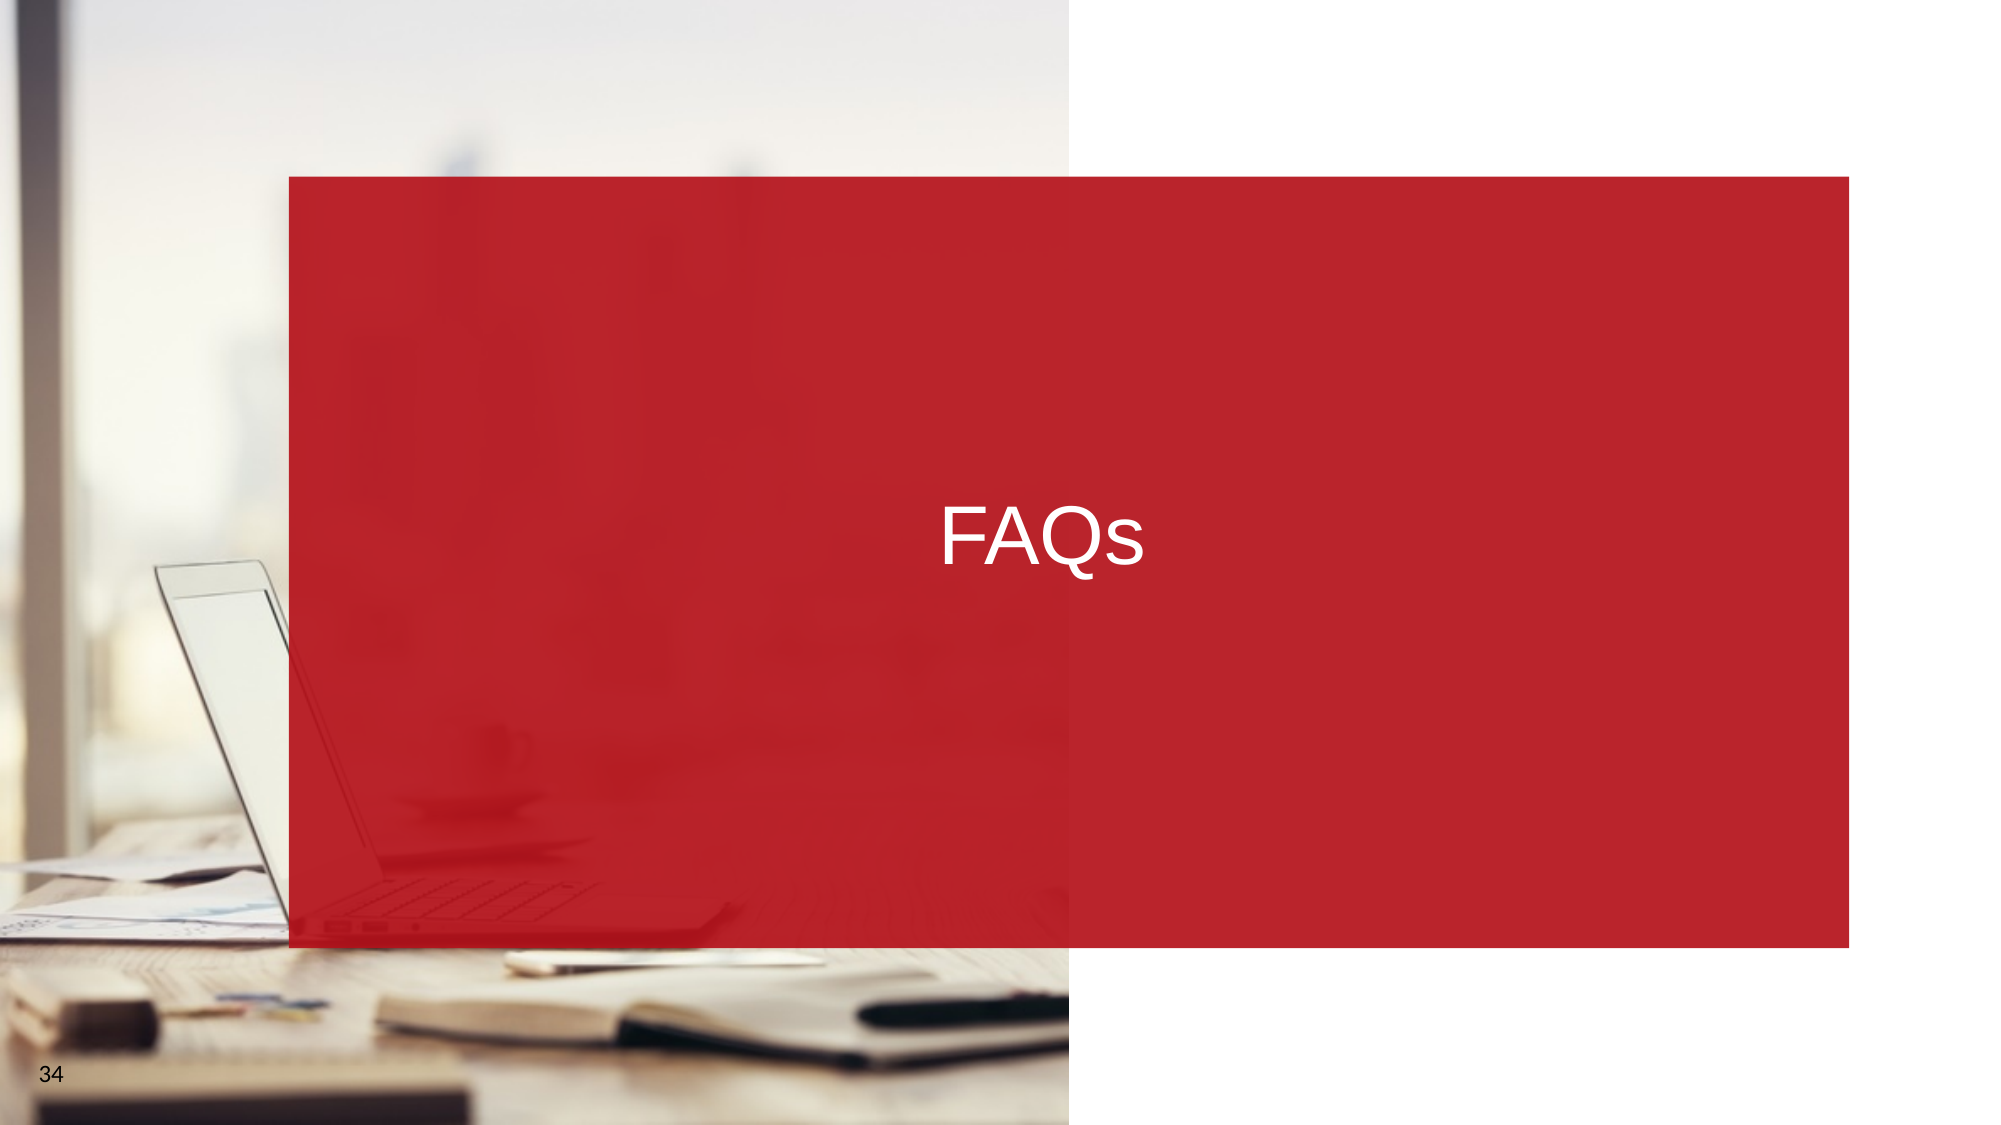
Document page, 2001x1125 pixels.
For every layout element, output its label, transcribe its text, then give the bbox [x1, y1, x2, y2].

picture [0, 0, 1069, 1125]
slide_number 34 [23, 1042, 474, 1103]
list FAQs [400, 485, 1685, 745]
